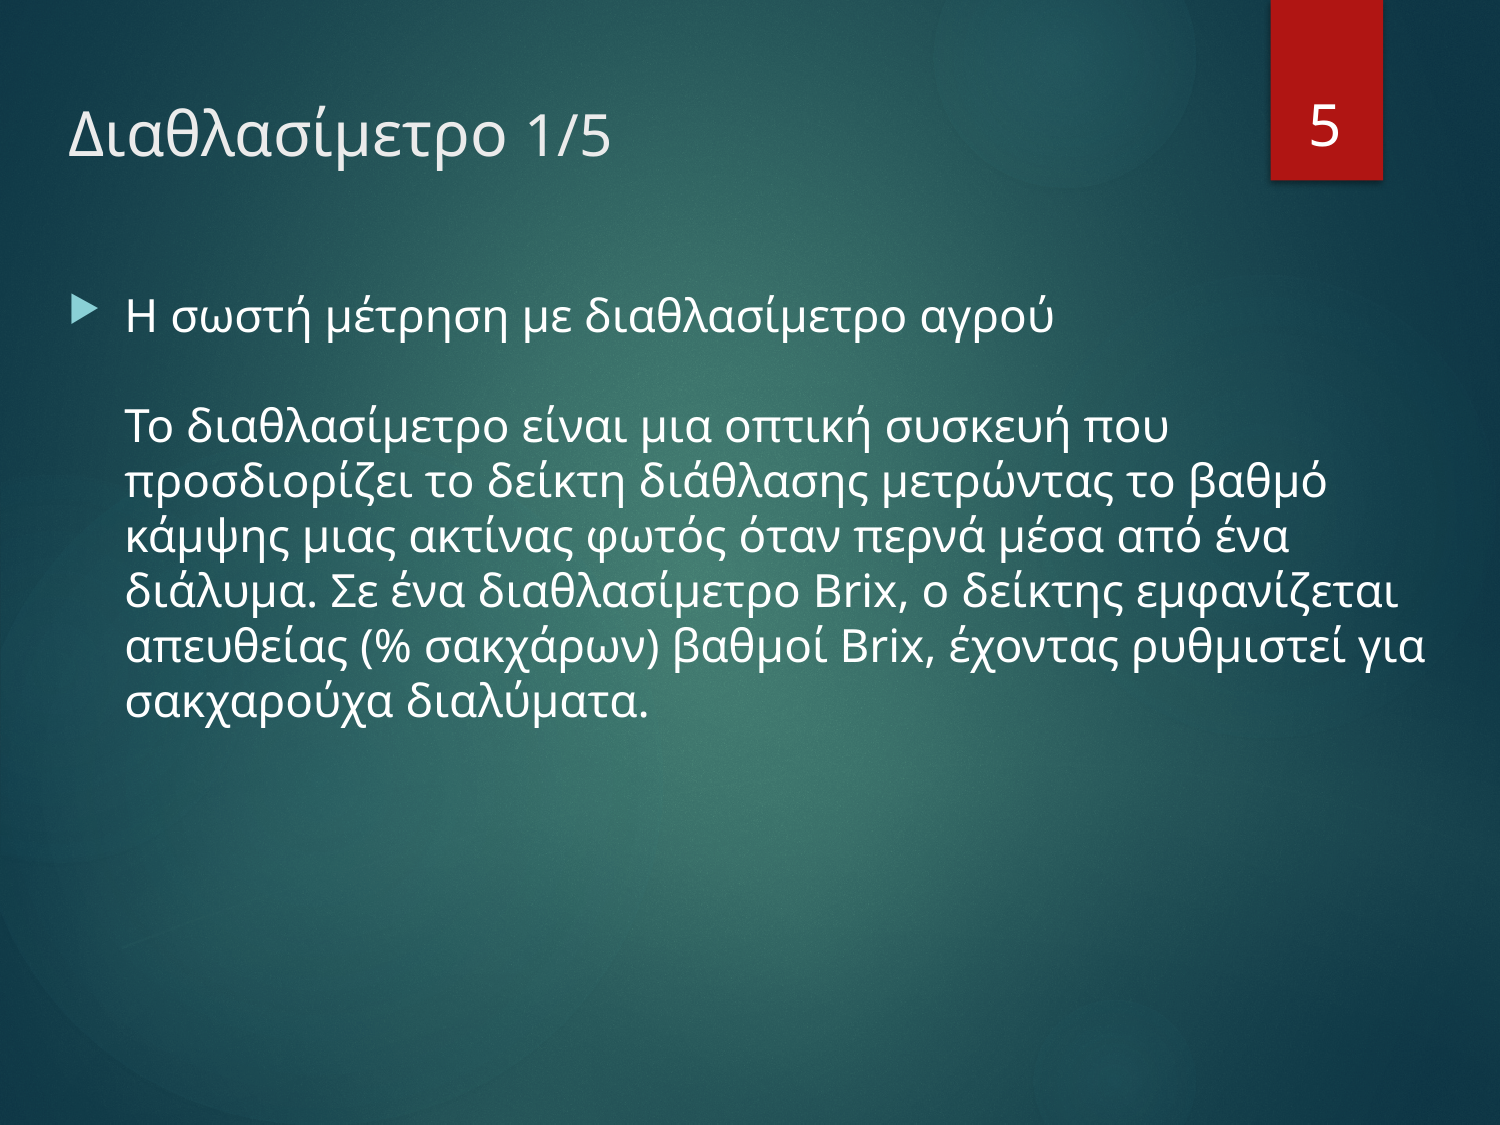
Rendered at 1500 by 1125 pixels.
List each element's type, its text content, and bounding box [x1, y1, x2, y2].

title Διαθλασίμετρο 1/5 [52, 30, 1270, 232]
slide_number 5 [1273, 48, 1377, 175]
list Η σωστή μέτρηση με διαθλασίμετρο αγρού Το διαθλασίμετρο είναι μια οπτική συσκευή που προσδιορίζει το δείκτη διάθλασης μετρώντας το βαθμό κάμψης μιας ακτίνας φωτός όταν περνά μέσα από ένα διάλυμα. Σε ένα διαθλασίμετρο Brix, ο δείκτης εμφανίζεται απευθείας (% σακχάρων) βαθμοί Brix, έχοντας ρυθμιστεί για σακχαρούχα διαλύματα. [52, 278, 1448, 1095]
